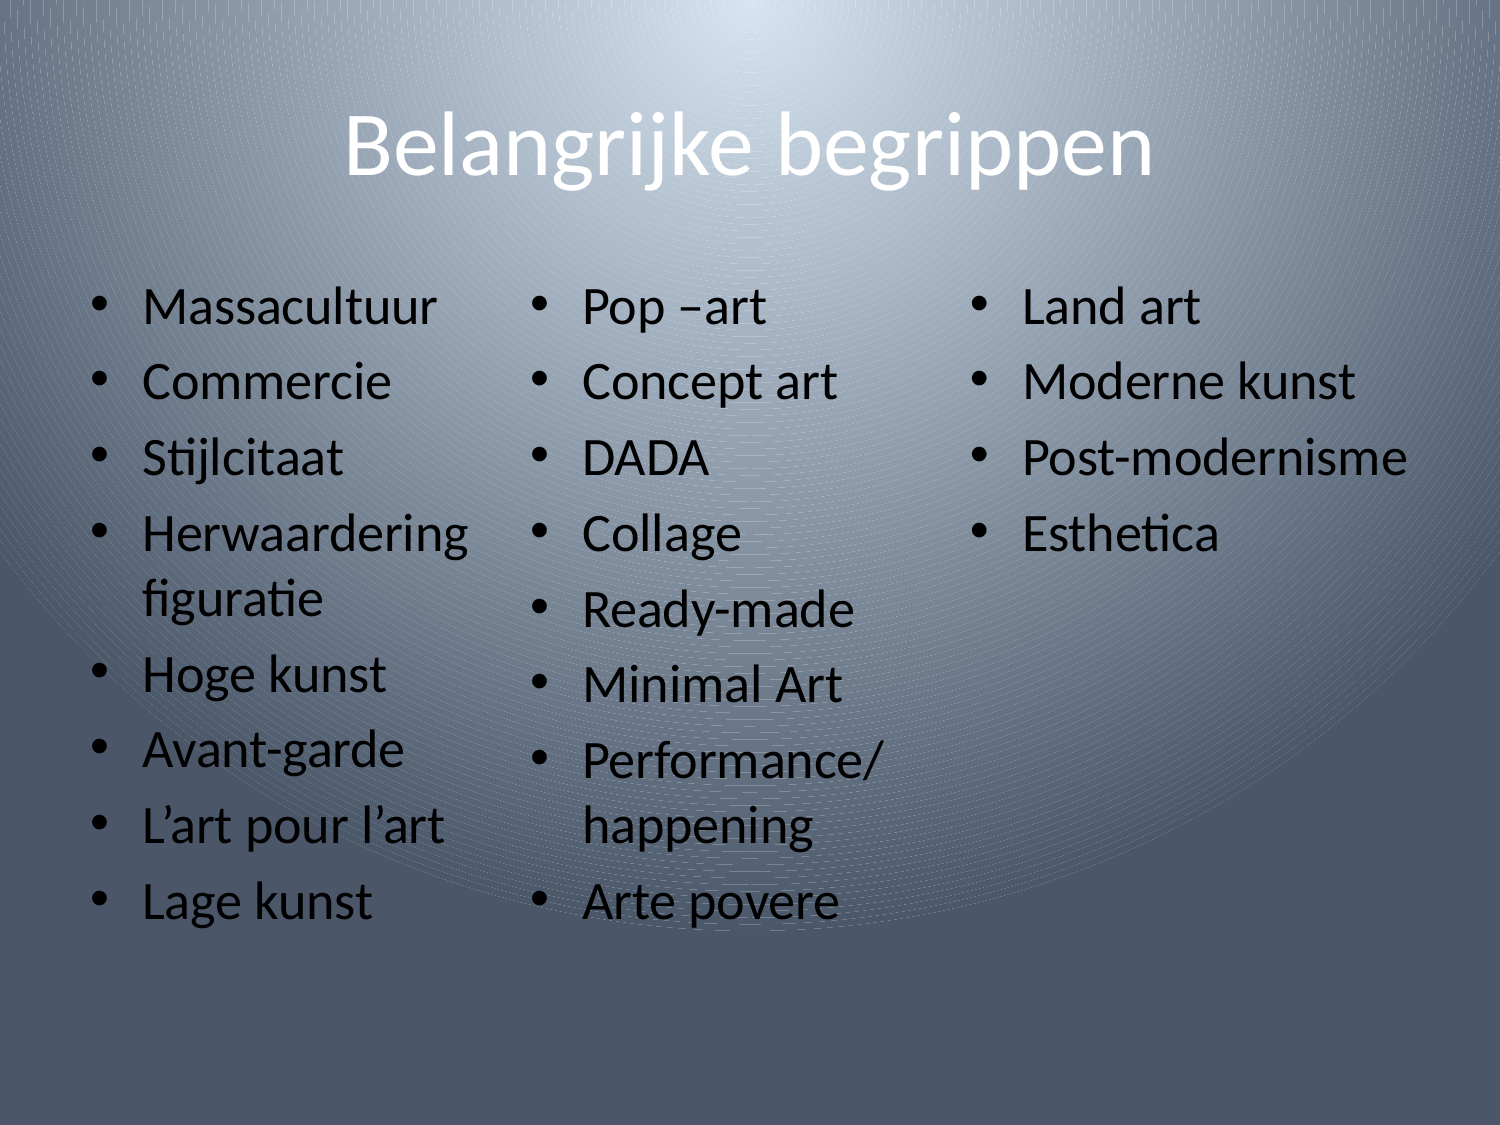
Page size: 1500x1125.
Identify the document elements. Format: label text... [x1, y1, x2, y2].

list Massacultuur Commercie Stijlcitaat Herwaardering figuratie Hoge kunst Avant-garde L’art pour l’art Lage kunst Pop –art Concept art DADA Collage Ready-made Minimal Art Performance/ happening Arte povere Land art Moderne kunst Post-modernisme Esthetica [75, 262, 1425, 1005]
title Belangrijke begrippen [75, 45, 1425, 233]
